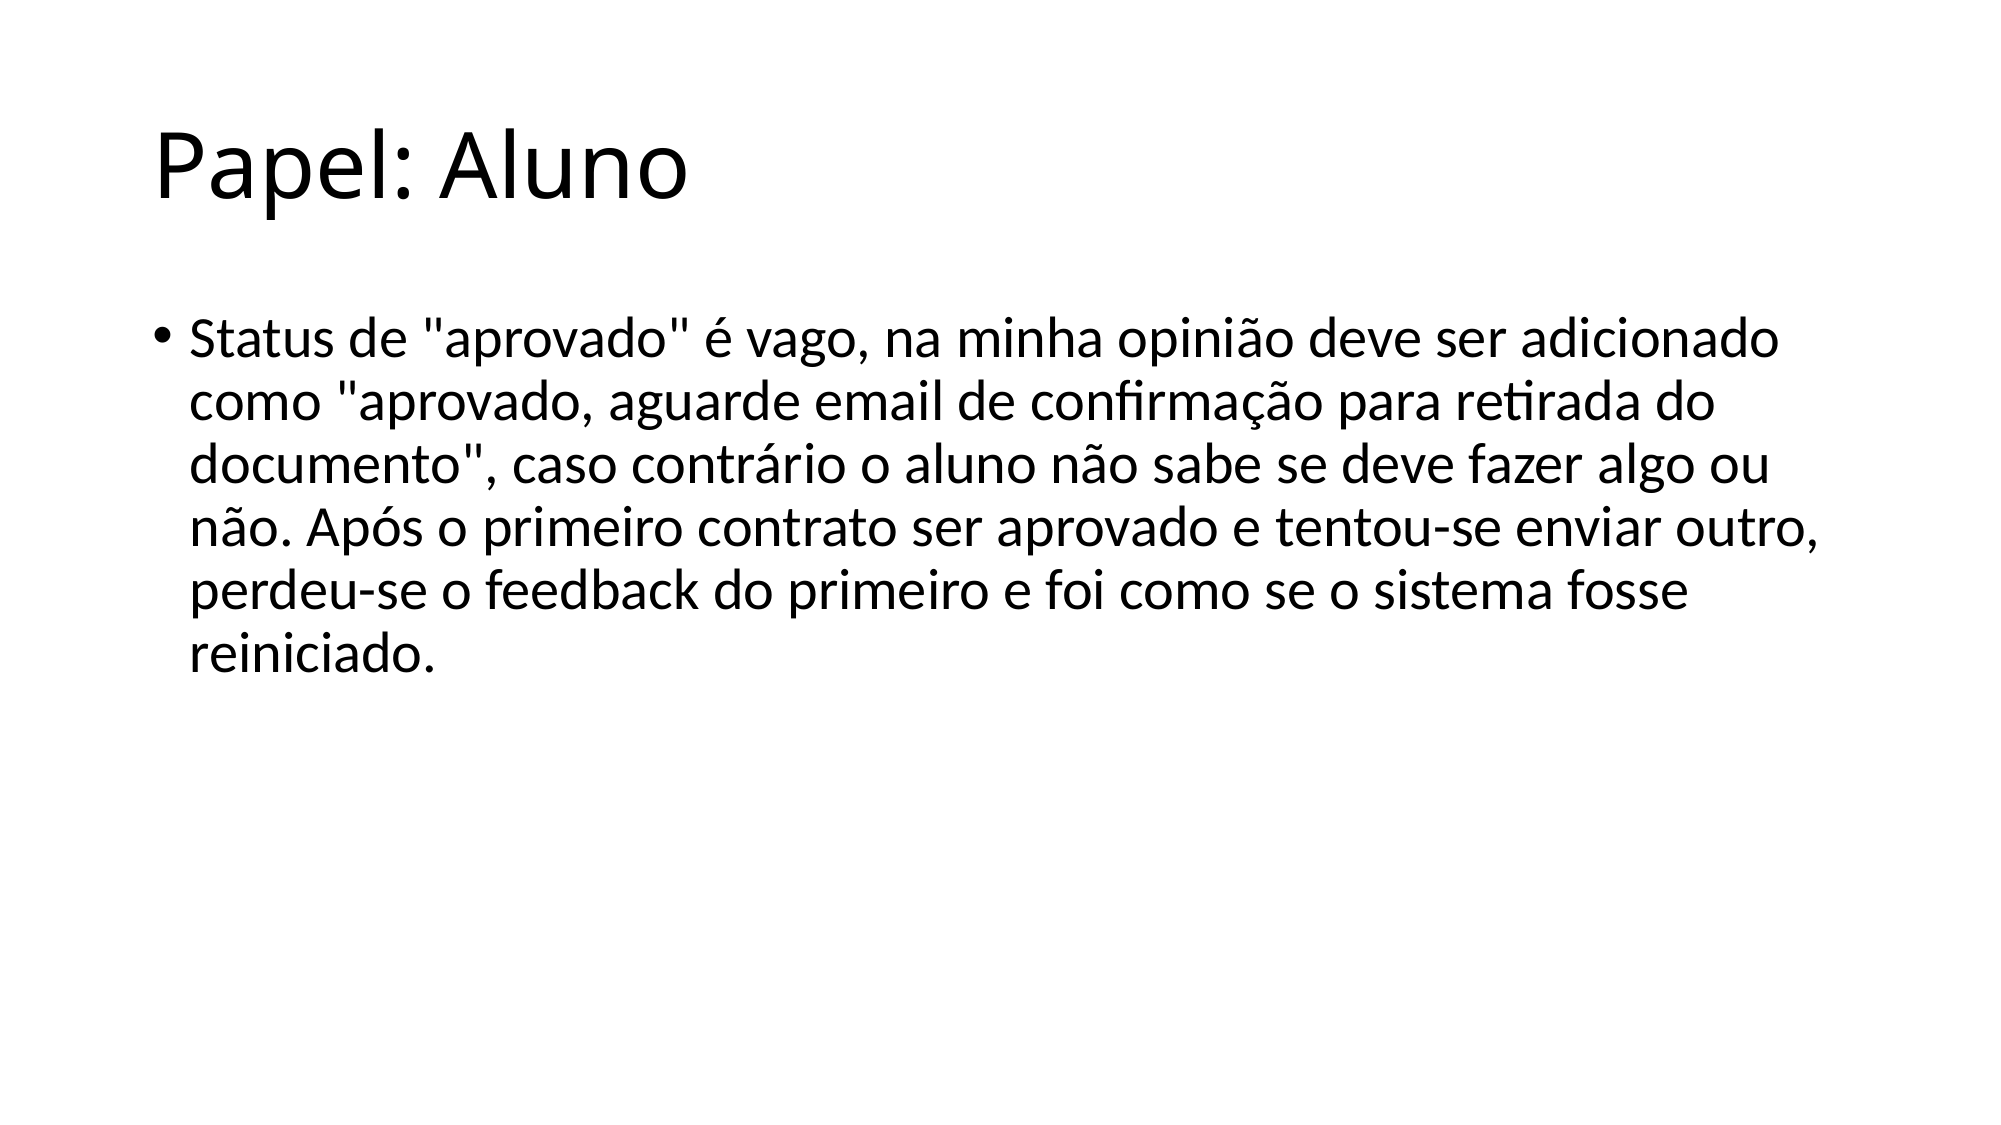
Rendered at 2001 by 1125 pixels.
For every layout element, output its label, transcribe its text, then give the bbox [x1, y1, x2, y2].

list Status de "aprovado" é vago, na minha opinião deve ser adicionado como "aprovado, aguarde email de confirmação para retirada do documento", caso contrário o aluno não sabe se deve fazer algo ou não. Após o primeiro contrato ser aprovado e tentou-se enviar outro, perdeu-se o feedback do primeiro e foi como se o sistema fosse reiniciado. [137, 299, 1863, 1014]
title Papel: Aluno [137, 59, 1863, 278]
